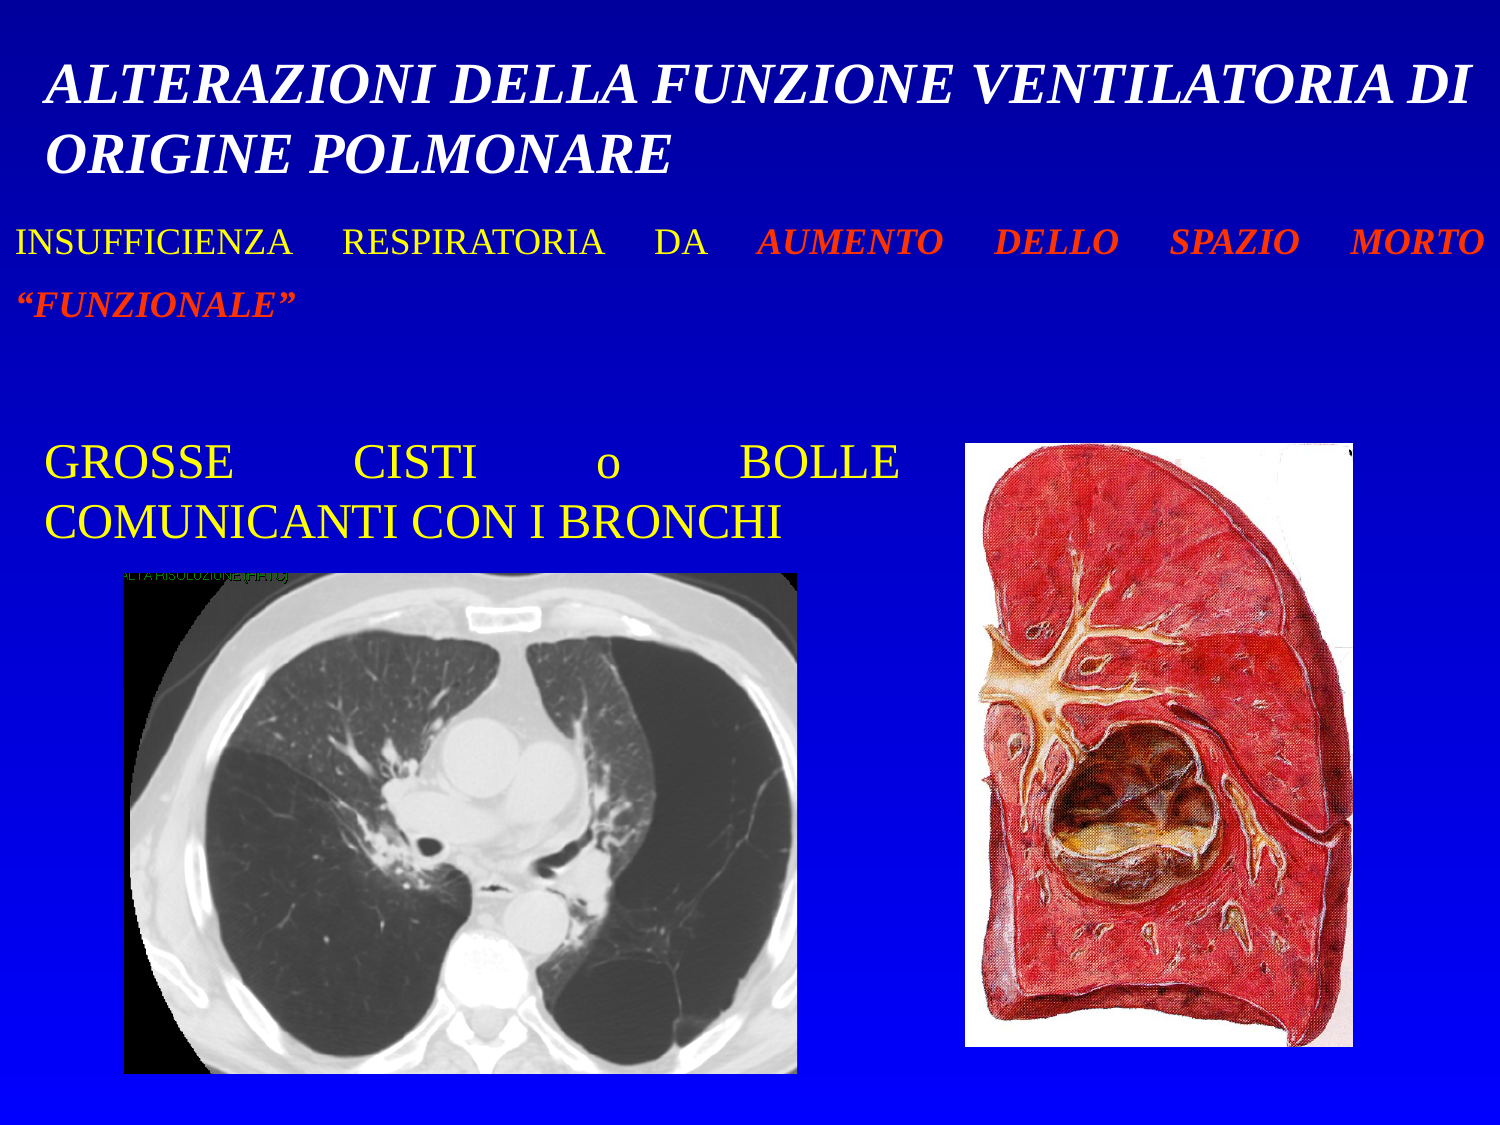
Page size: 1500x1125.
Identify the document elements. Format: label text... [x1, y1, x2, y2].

text_box ALTERAZIONI DELLA FUNZIONE VENTILATORIA DI ORIGINE POLMONARE [31, 37, 1500, 192]
text_box GROSSE CISTI o BOLLE COMUNICANTI CON I BRONCHI [29, 420, 916, 556]
picture [123, 573, 798, 1074]
picture [965, 443, 1353, 1048]
text_box INSUFFICIENZA RESPIRATORIA DA AUMENTO DELLO SPAZIO MORTO “FUNZIONALE” [0, 192, 1500, 333]
